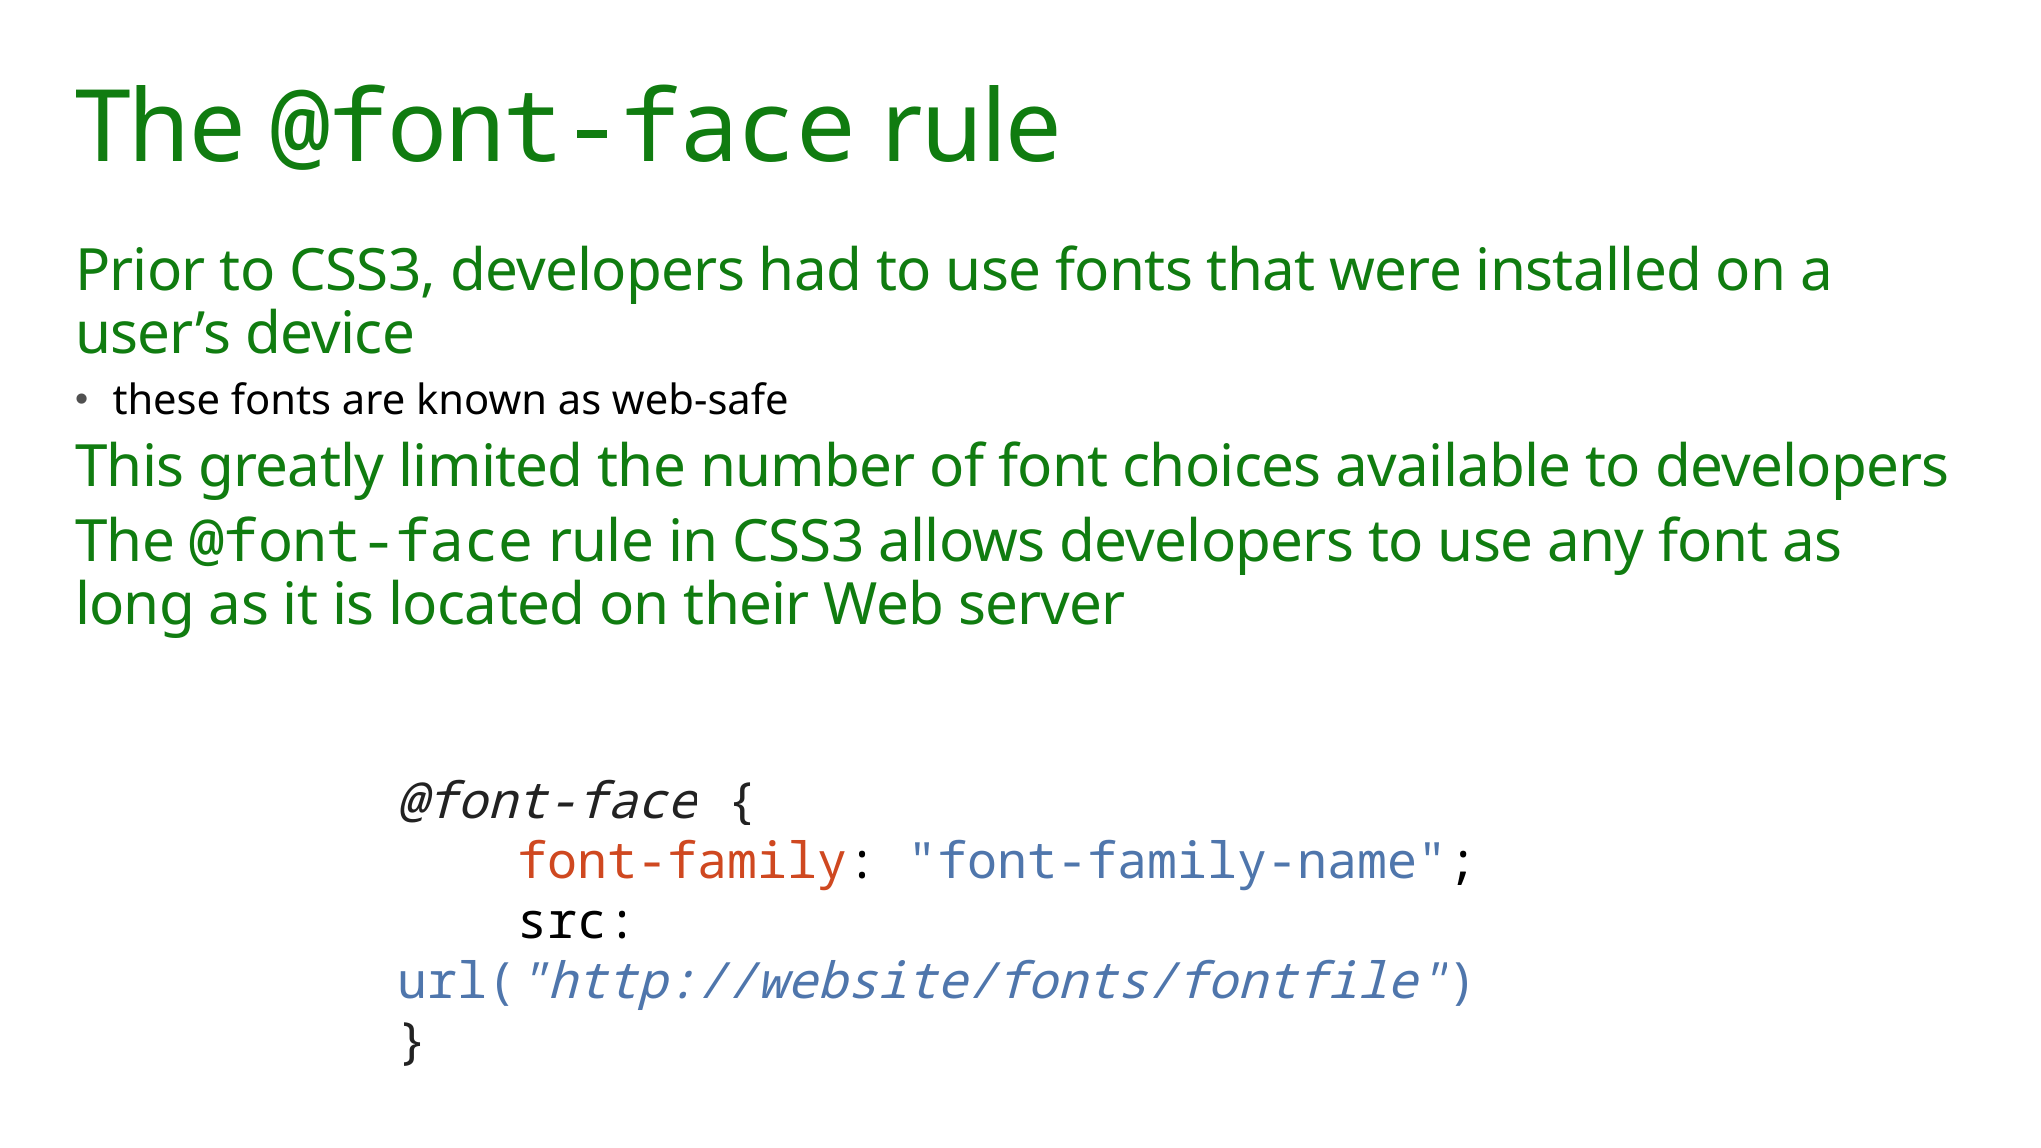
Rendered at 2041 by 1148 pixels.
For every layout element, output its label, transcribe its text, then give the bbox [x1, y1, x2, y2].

title The @font-face rule [60, 60, 1980, 210]
list Prior to CSS3, developers had to use fonts that were installed on a user’s device these fonts are known as web-safe This greatly limited the number of font choices available to developers The @font-face rule in CSS3 allows developers to use any font as long as it is located on their Web server [60, 225, 1980, 658]
text_box @font-face { font-family: "font-family-name"; src: url("http://website/fonts/fontfile") } [382, 761, 1658, 1076]
